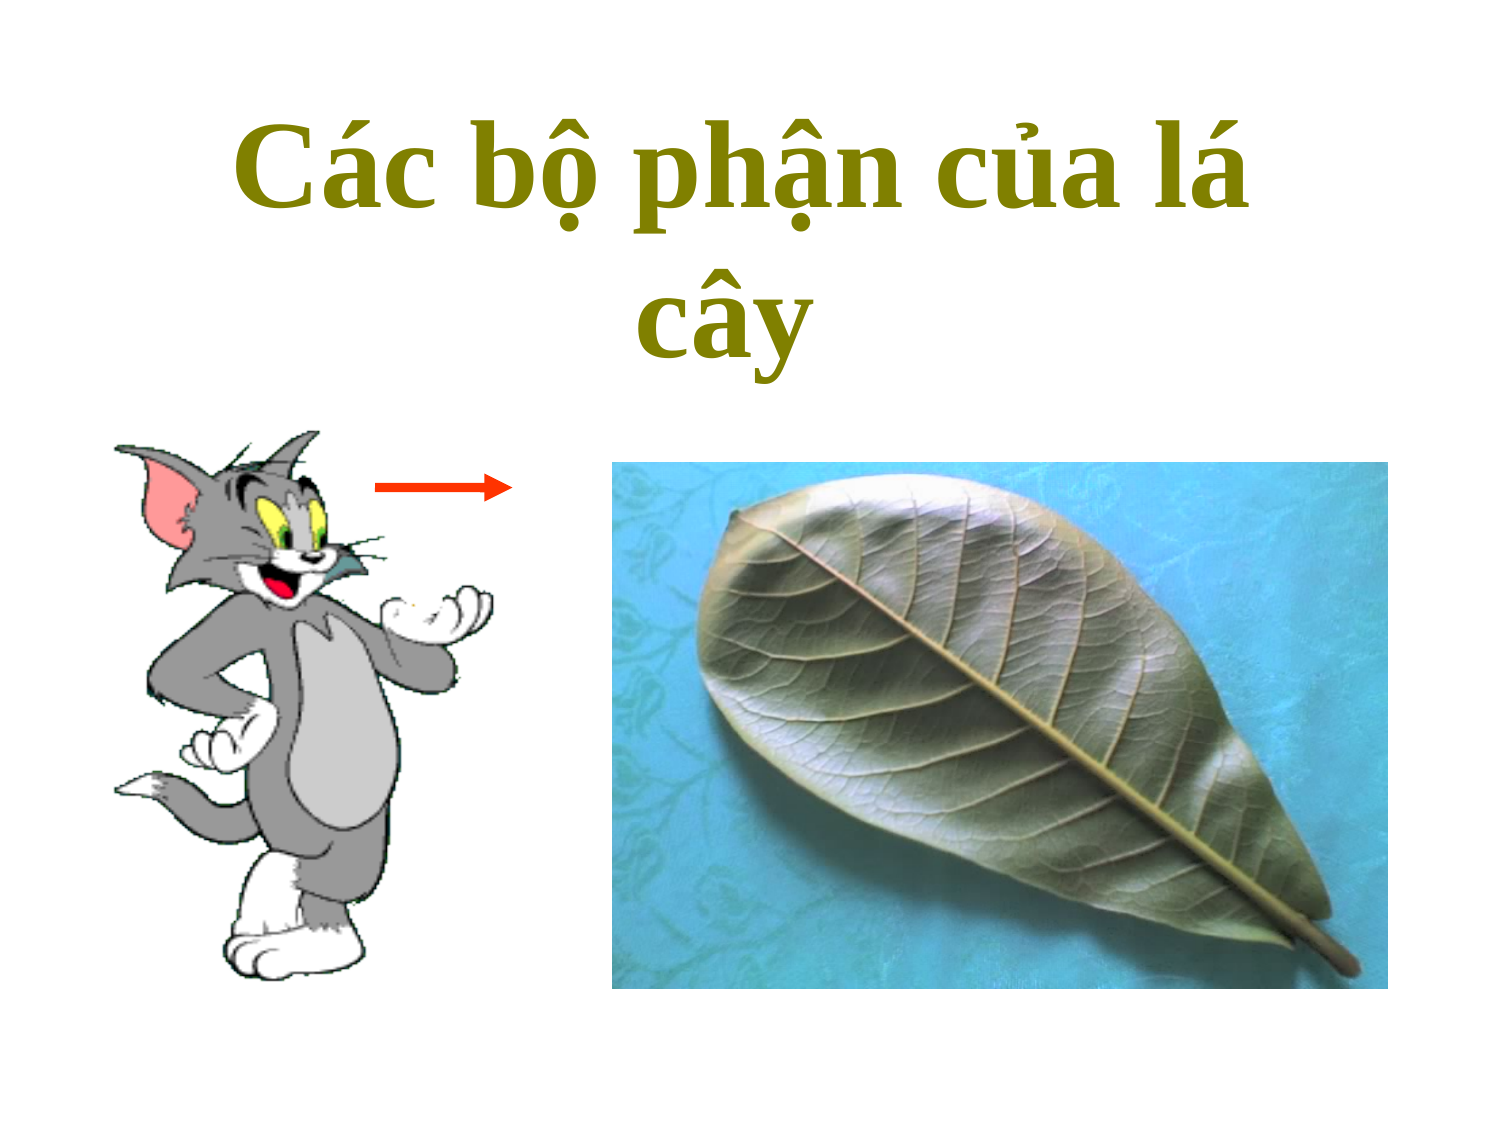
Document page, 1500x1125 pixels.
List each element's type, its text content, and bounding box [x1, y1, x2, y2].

text_box Các bộ phận của lá cây [87, 74, 1363, 390]
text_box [112, 424, 1388, 990]
